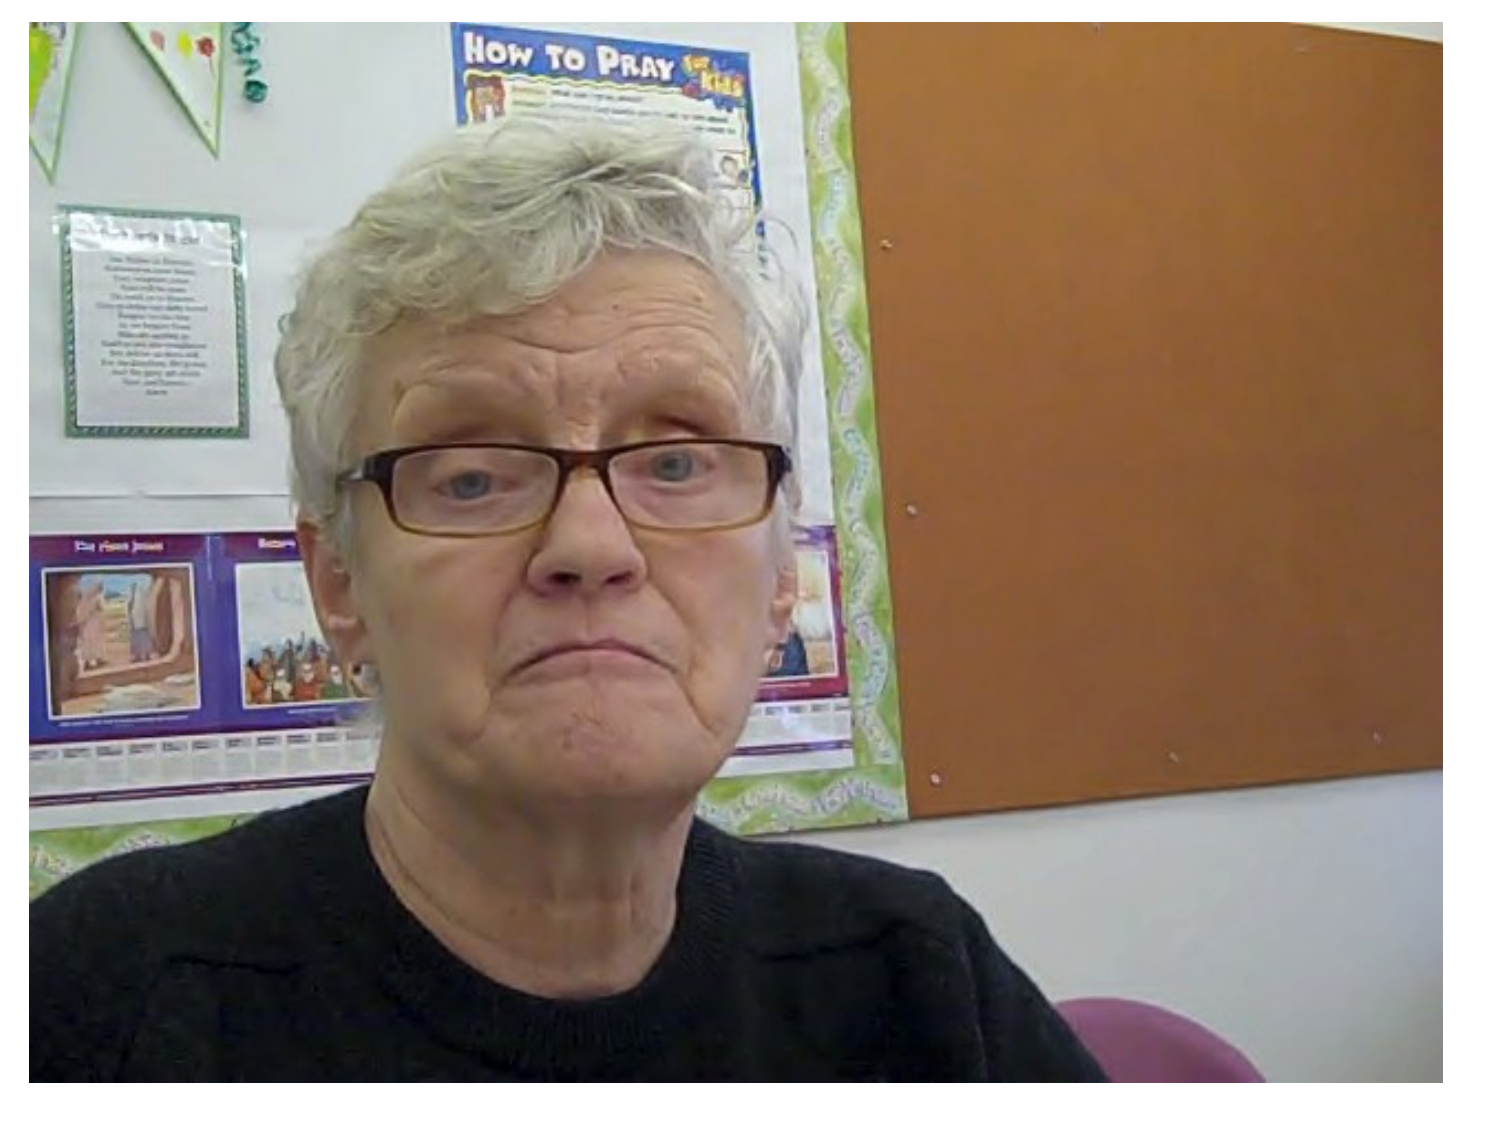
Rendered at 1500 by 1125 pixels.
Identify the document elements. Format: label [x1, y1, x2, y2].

picture [29, 21, 1444, 1083]
